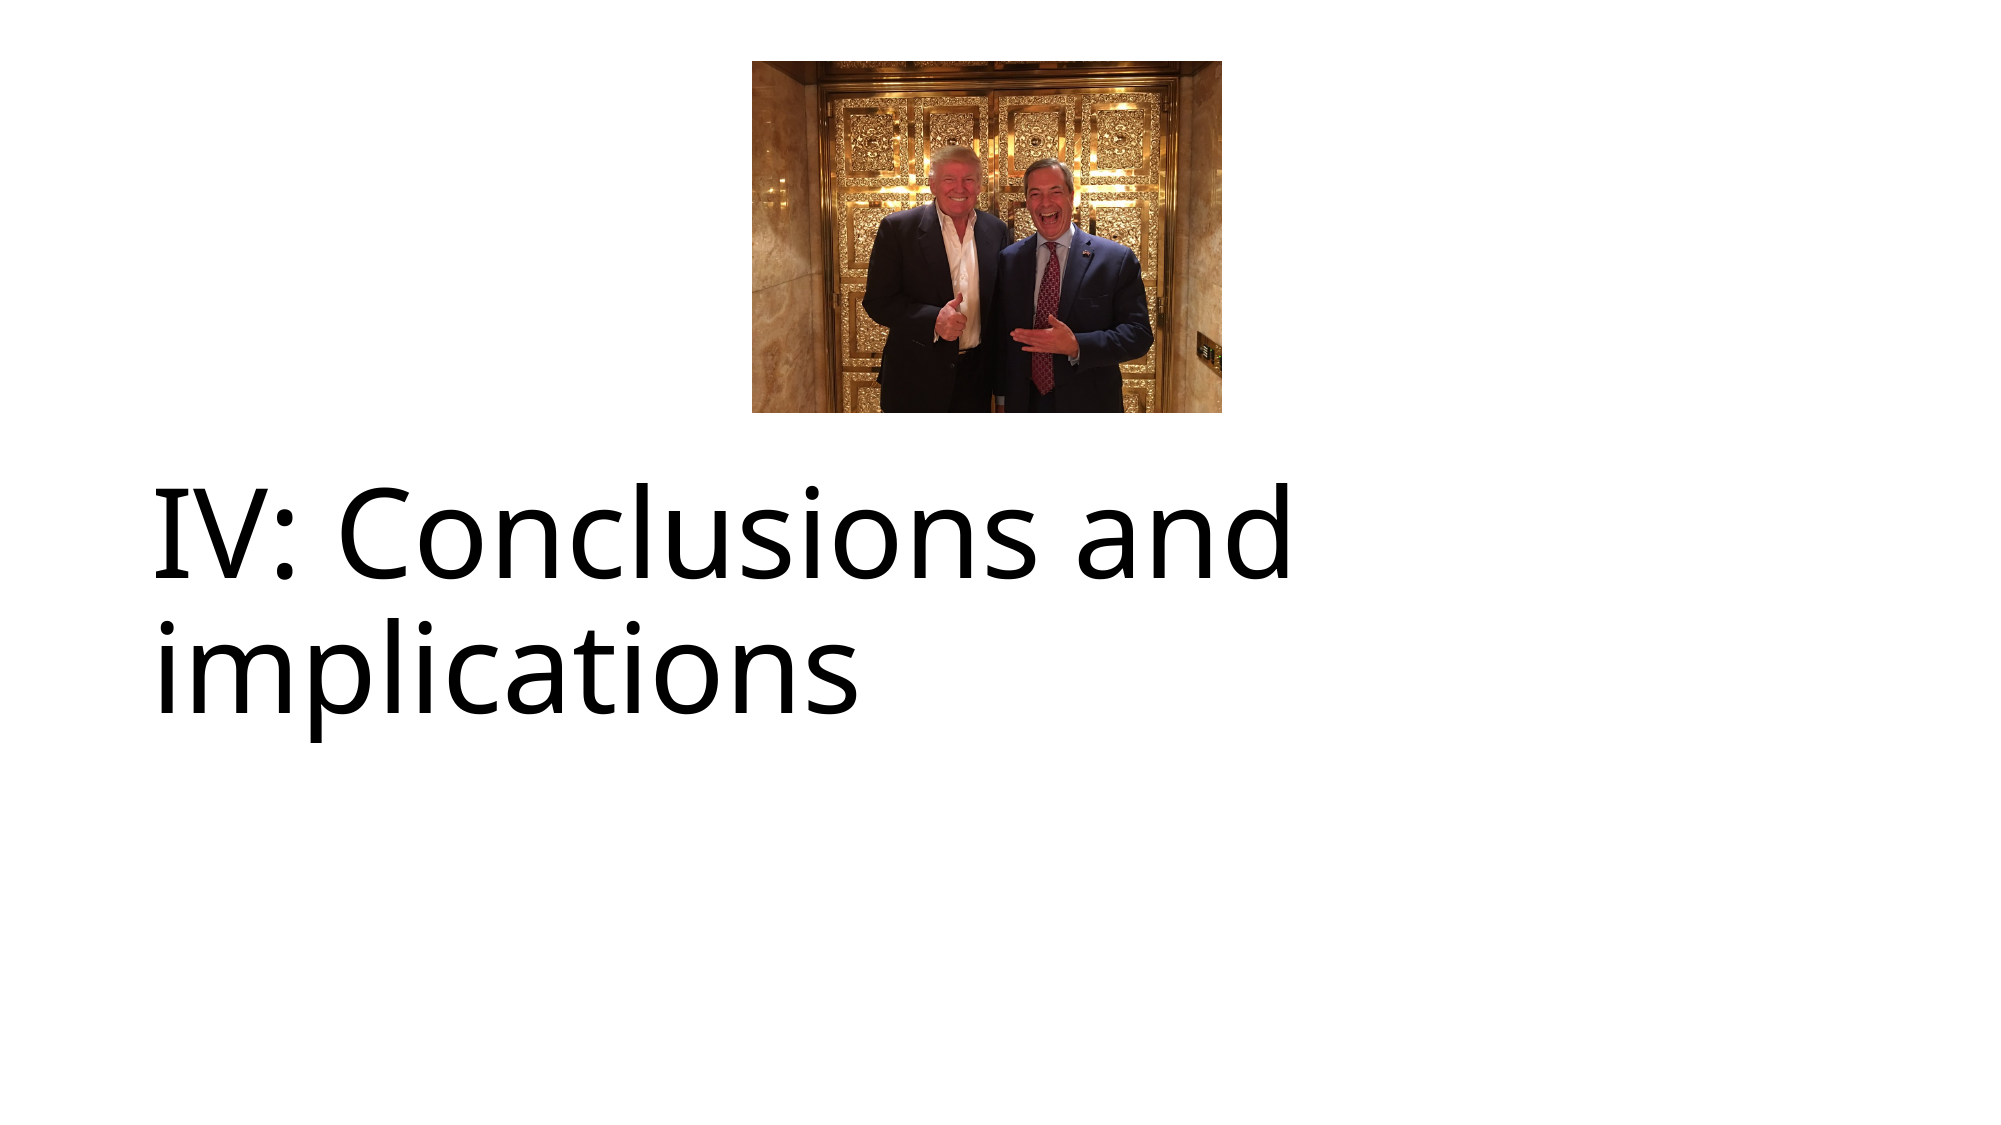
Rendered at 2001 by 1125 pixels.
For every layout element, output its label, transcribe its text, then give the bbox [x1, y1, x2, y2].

picture [752, 61, 1222, 413]
title IV: Conclusions and implications [136, 280, 1862, 749]
